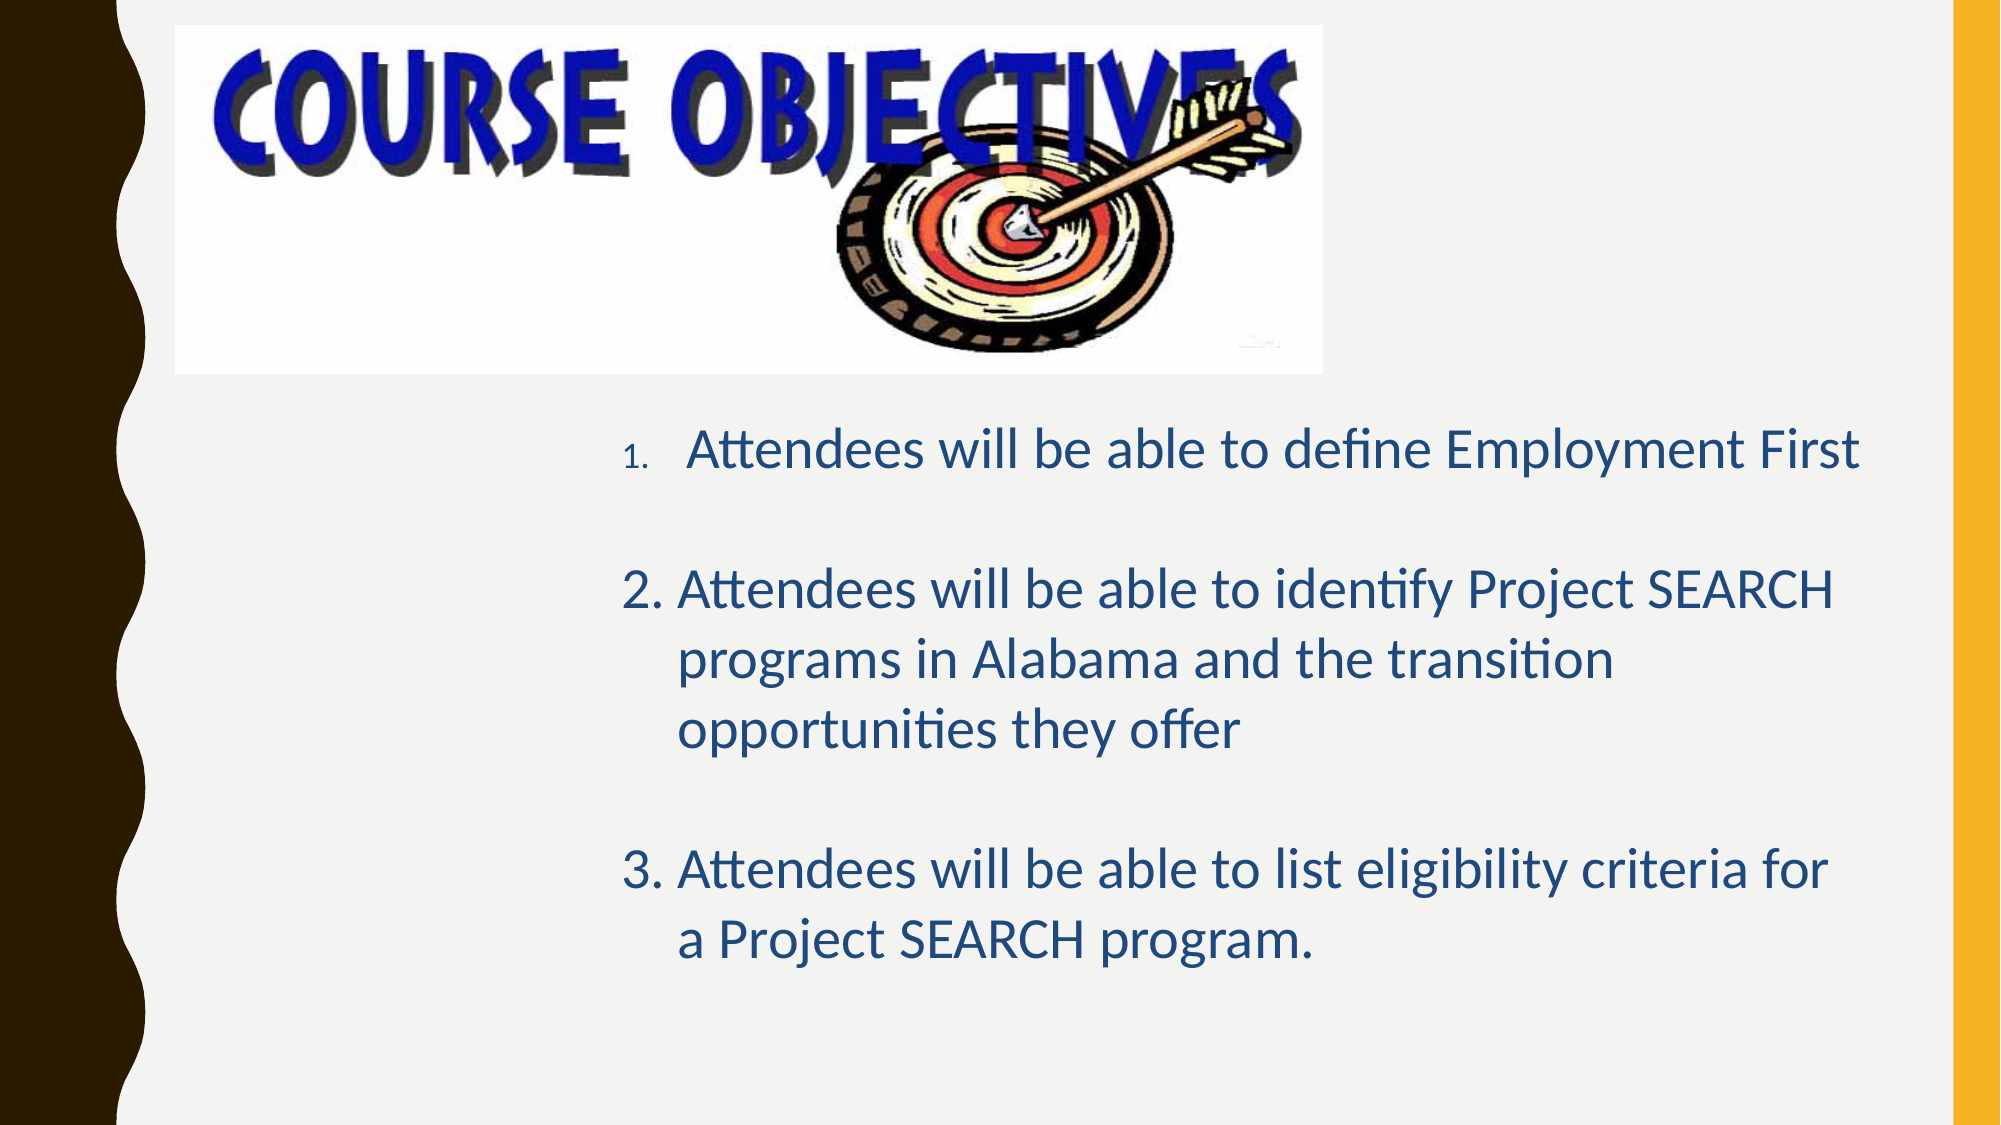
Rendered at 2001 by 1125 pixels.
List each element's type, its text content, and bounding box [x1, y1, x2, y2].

picture [175, 25, 1323, 374]
text_box Attendees will be able to define Employment First Attendees will be able to identify Project SEARCH programs in Alabama and the transition opportunities they offer Attendees will be able to list eligibility criteria for a Project SEARCH program. [606, 402, 1876, 1048]
